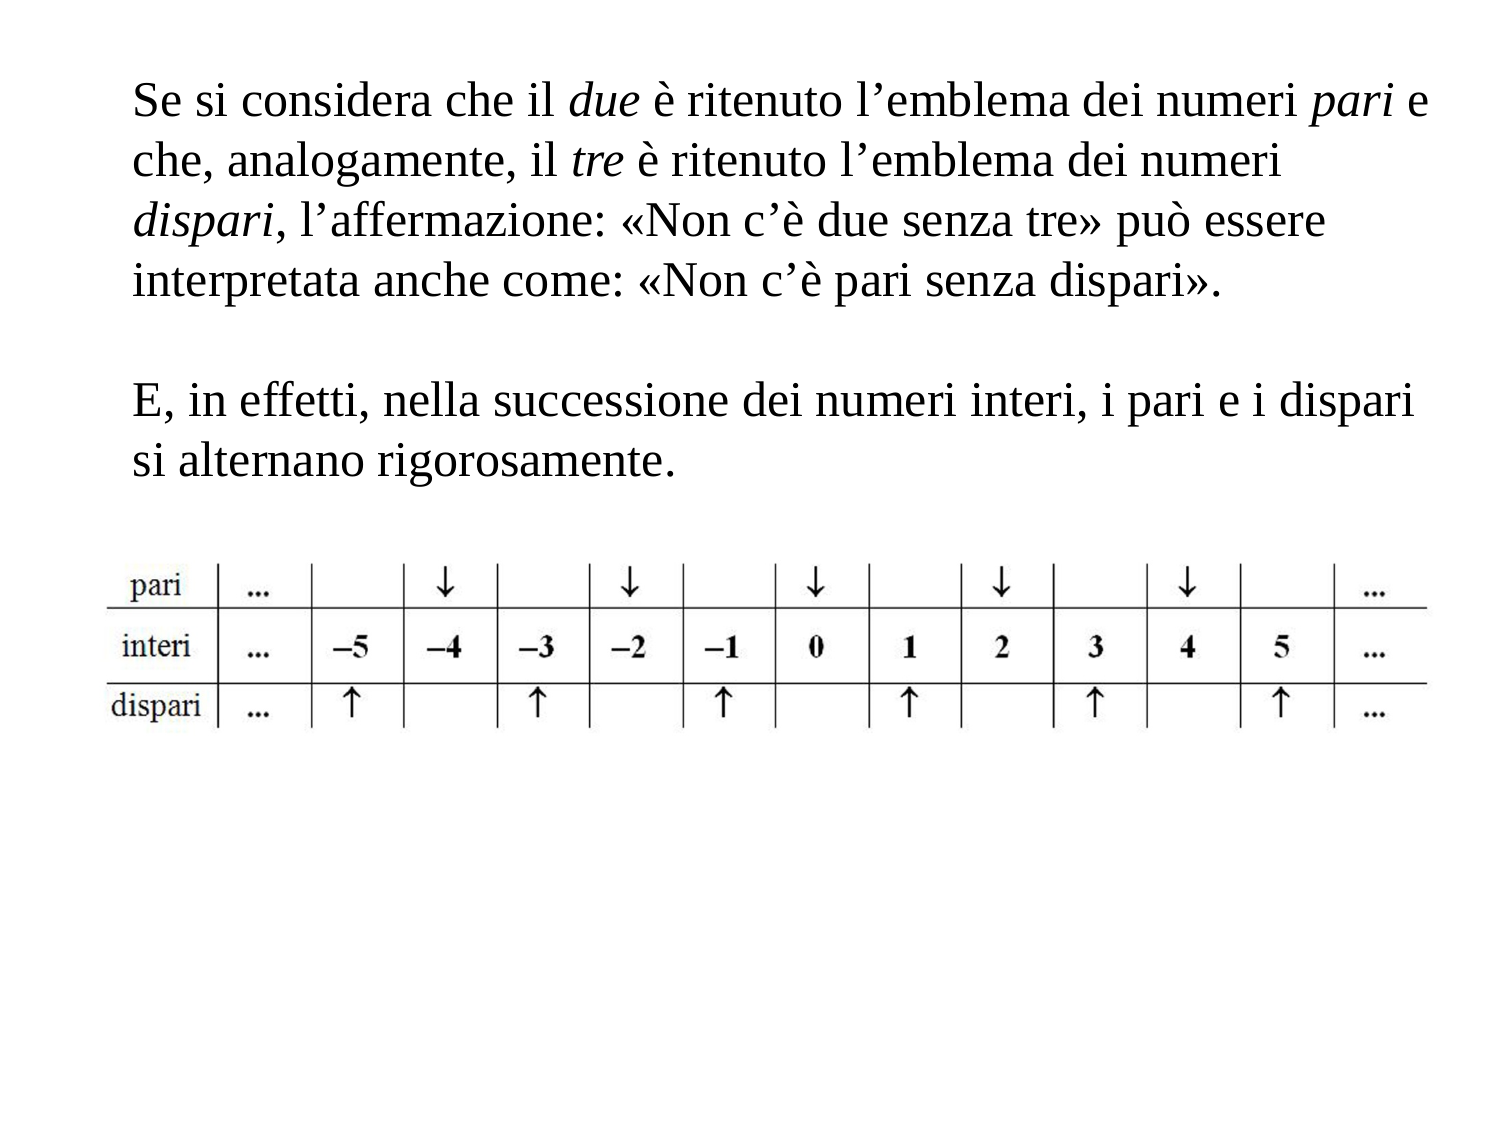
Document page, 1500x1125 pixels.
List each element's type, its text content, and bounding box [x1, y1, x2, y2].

text_box Se si considera che il due è ritenuto l’emblema dei numeri pari e che, analogamente, il tre è ritenuto l’emblema dei numeri dispari, l’affermazione: «Non c’è due senza tre» può essere interpretata anche come: «Non c’è pari senza dispari». E, in effetti, nella successione dei numeri interi, i pari e i dispari si alternano rigorosamente. [118, 58, 1465, 494]
picture [88, 538, 1444, 746]
